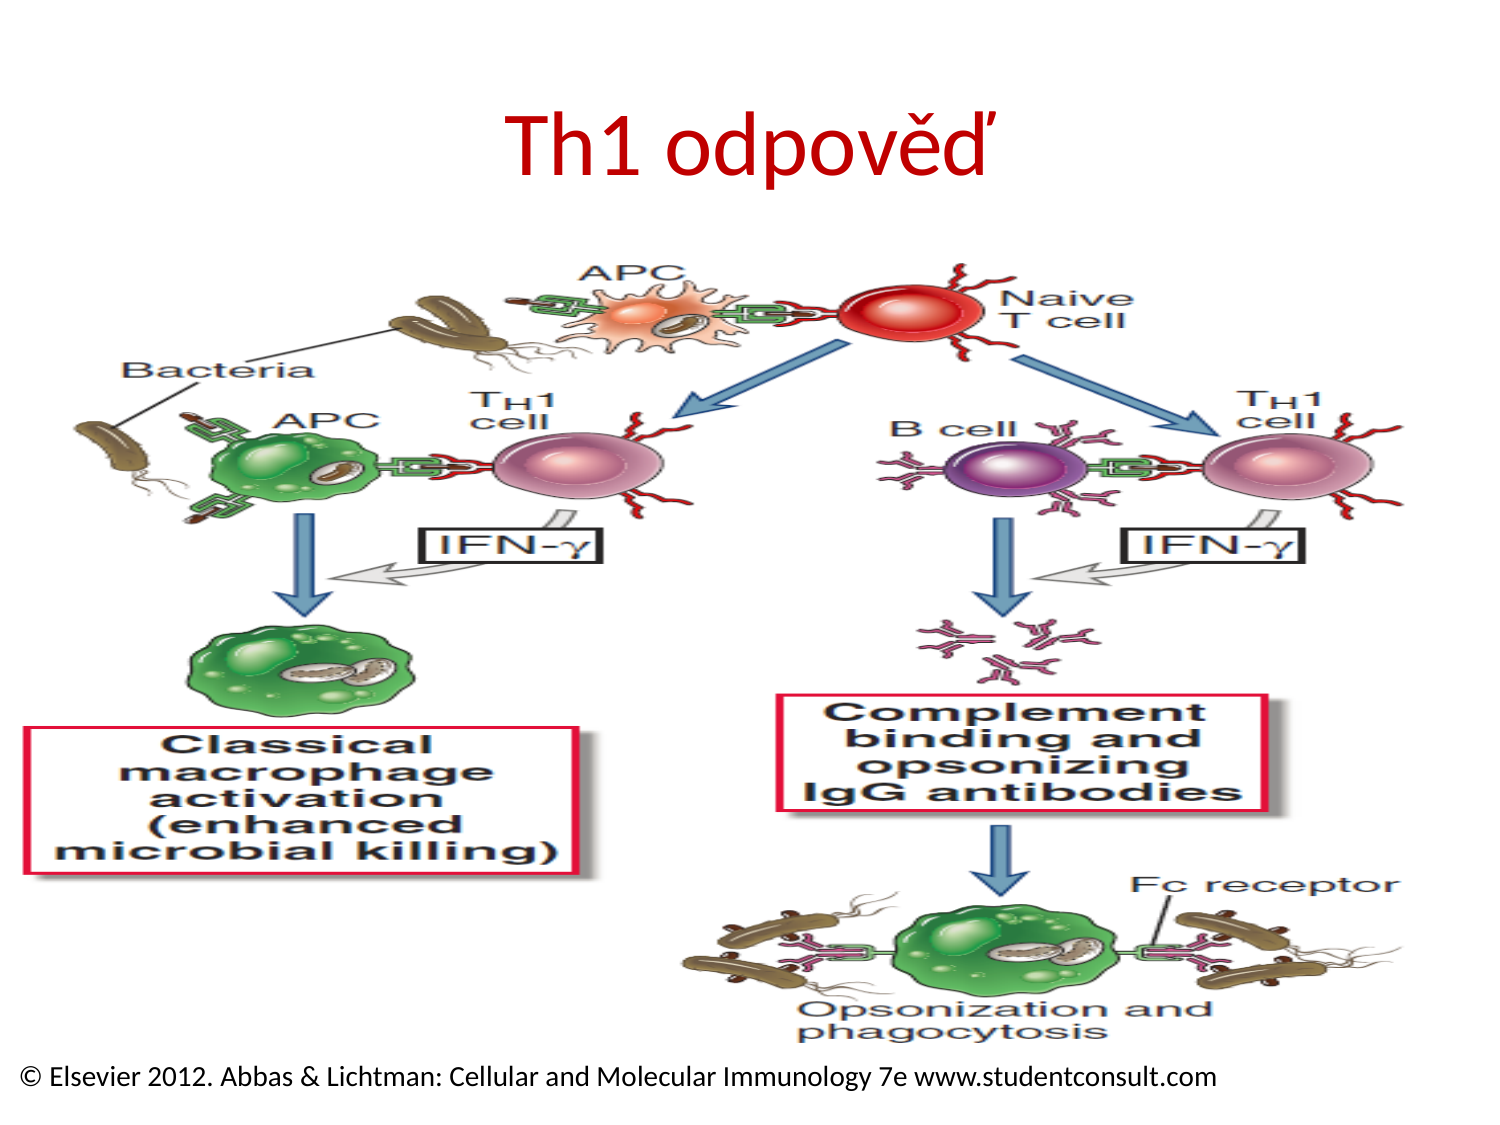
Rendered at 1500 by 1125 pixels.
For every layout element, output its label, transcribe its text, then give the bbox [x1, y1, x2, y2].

text_box © Elsevier 2012. Abbas & Lichtman: Cellular and Molecular Immunology 7e www.studentconsult.com [3, 1059, 1294, 1100]
picture [0, 243, 1500, 1051]
title Th1 odpověď [75, 45, 1425, 233]
